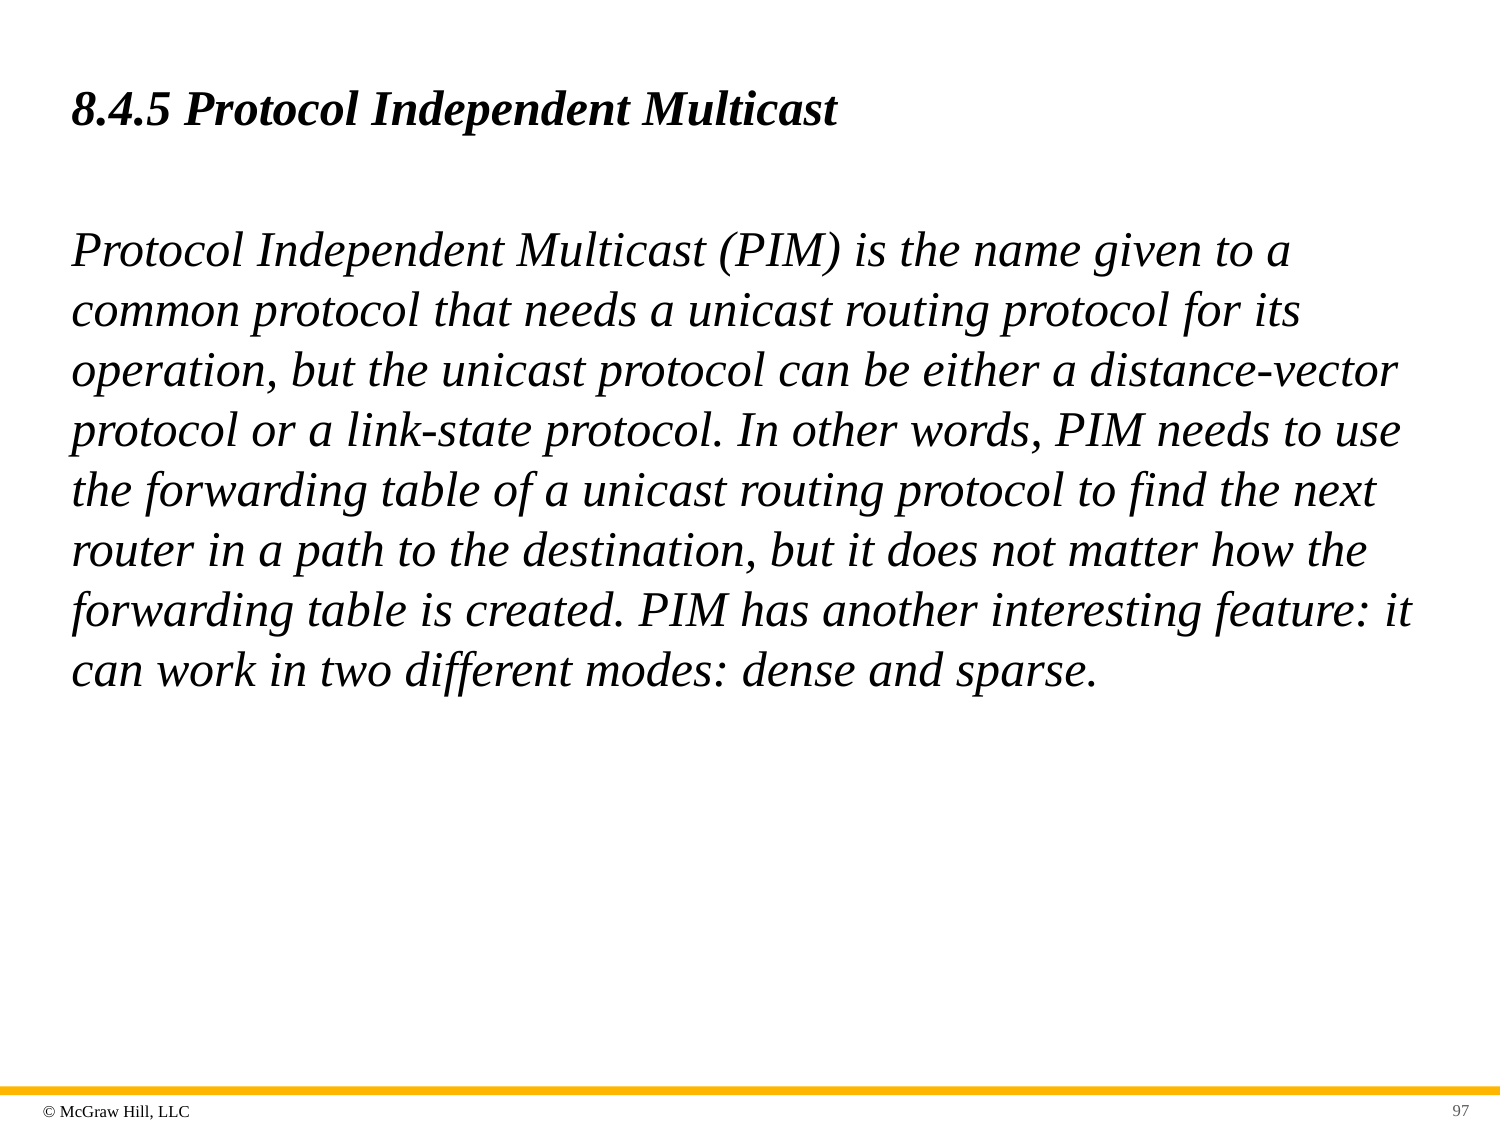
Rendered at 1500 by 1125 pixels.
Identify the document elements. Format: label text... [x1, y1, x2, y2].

title 8.4.5 Protocol Independent Multicast [56, 50, 1444, 162]
slide_number 97 [1418, 1096, 1477, 1123]
list Protocol Independent Multicast (PIM) is the name given to a common protocol that needs a unicast routing protocol for its operation, but the unicast protocol can be either a distance-vector protocol or a link-state protocol. In other words, PIM needs to use the forwarding table of a unicast routing protocol to find the next router in a path to the destination, but it does not matter how the forwarding table is created. PIM has another interesting feature: it can work in two different modes: dense and sparse. [56, 209, 1444, 824]
